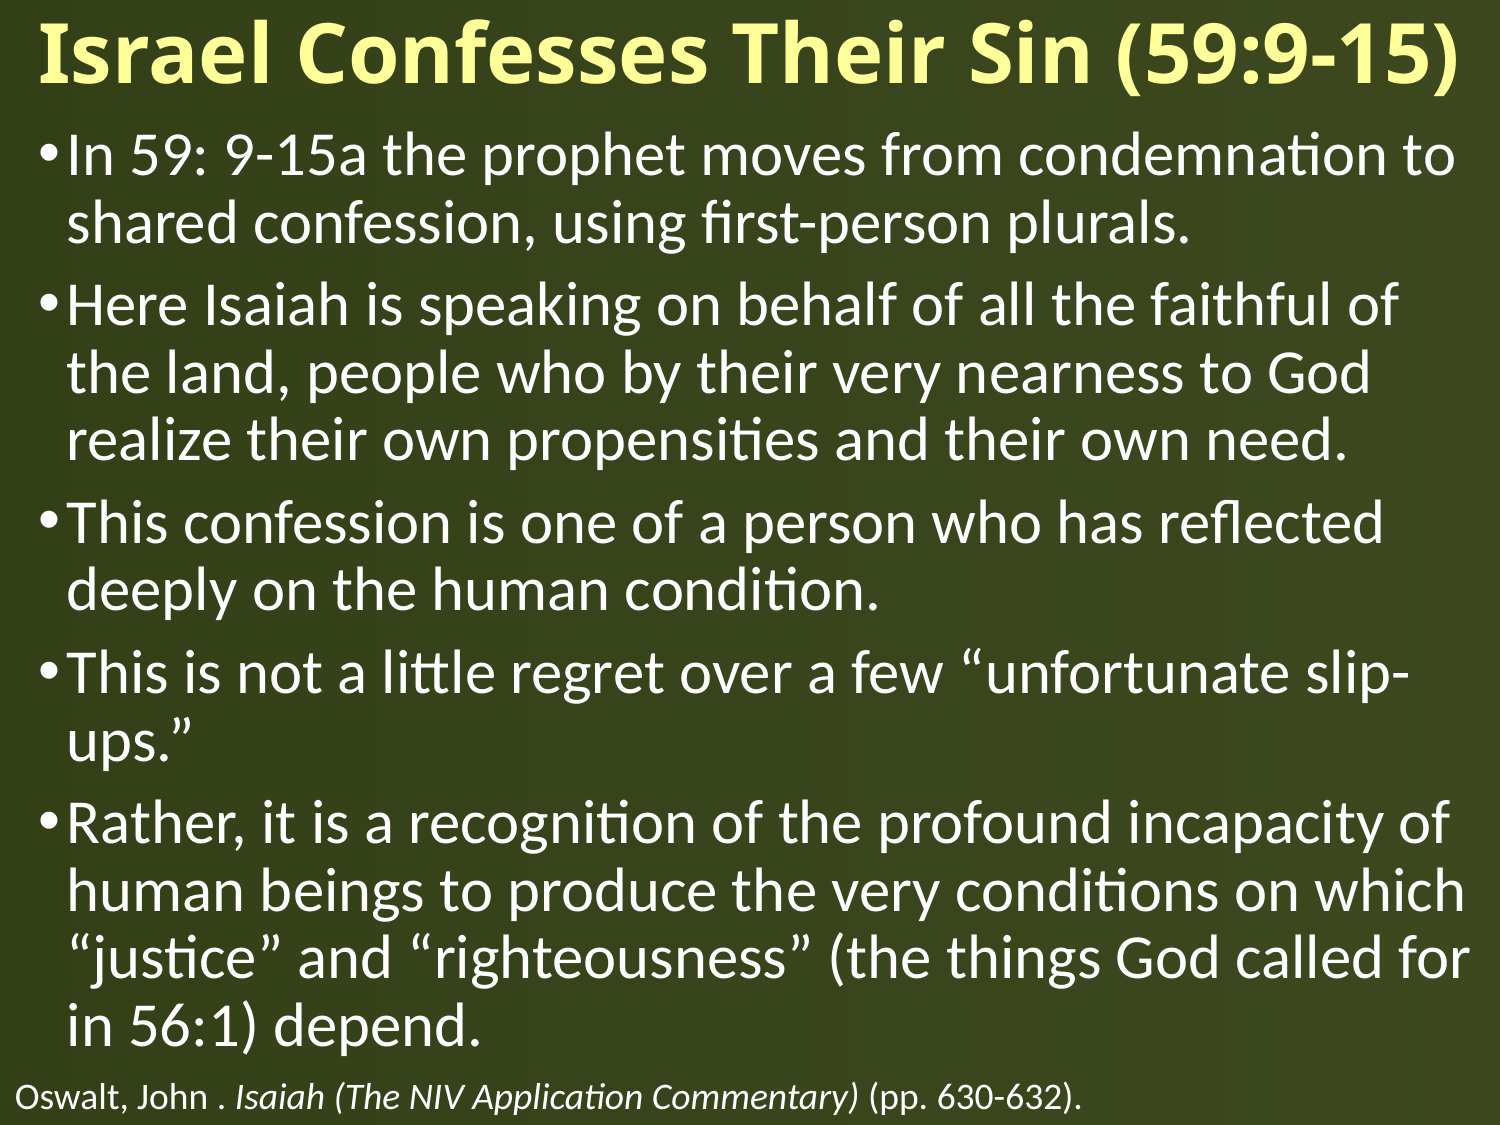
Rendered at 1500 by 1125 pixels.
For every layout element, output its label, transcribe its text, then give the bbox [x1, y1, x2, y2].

list In 59: 9-15a the prophet moves from condemnation to shared confession, using first-person plurals. Here Isaiah is speaking on behalf of all the faithful of the land, people who by their very nearness to God realize their own propensities and their own need. This confession is one of a person who has reflected deeply on the human condition. This is not a little regret over a few “unfortunate slip-ups.” Rather, it is a recognition of the profound incapacity of human beings to produce the very conditions on which “justice” and “righteousness” (the things God called for in 56:1) depend. [23, 113, 1494, 1064]
text_box Oswalt, John . Isaiah (The NIV Application Commentary) (pp. 630-632). [0, 1064, 1500, 1125]
title Israel Confesses Their Sin (59:9-15) [0, 0, 1500, 114]
